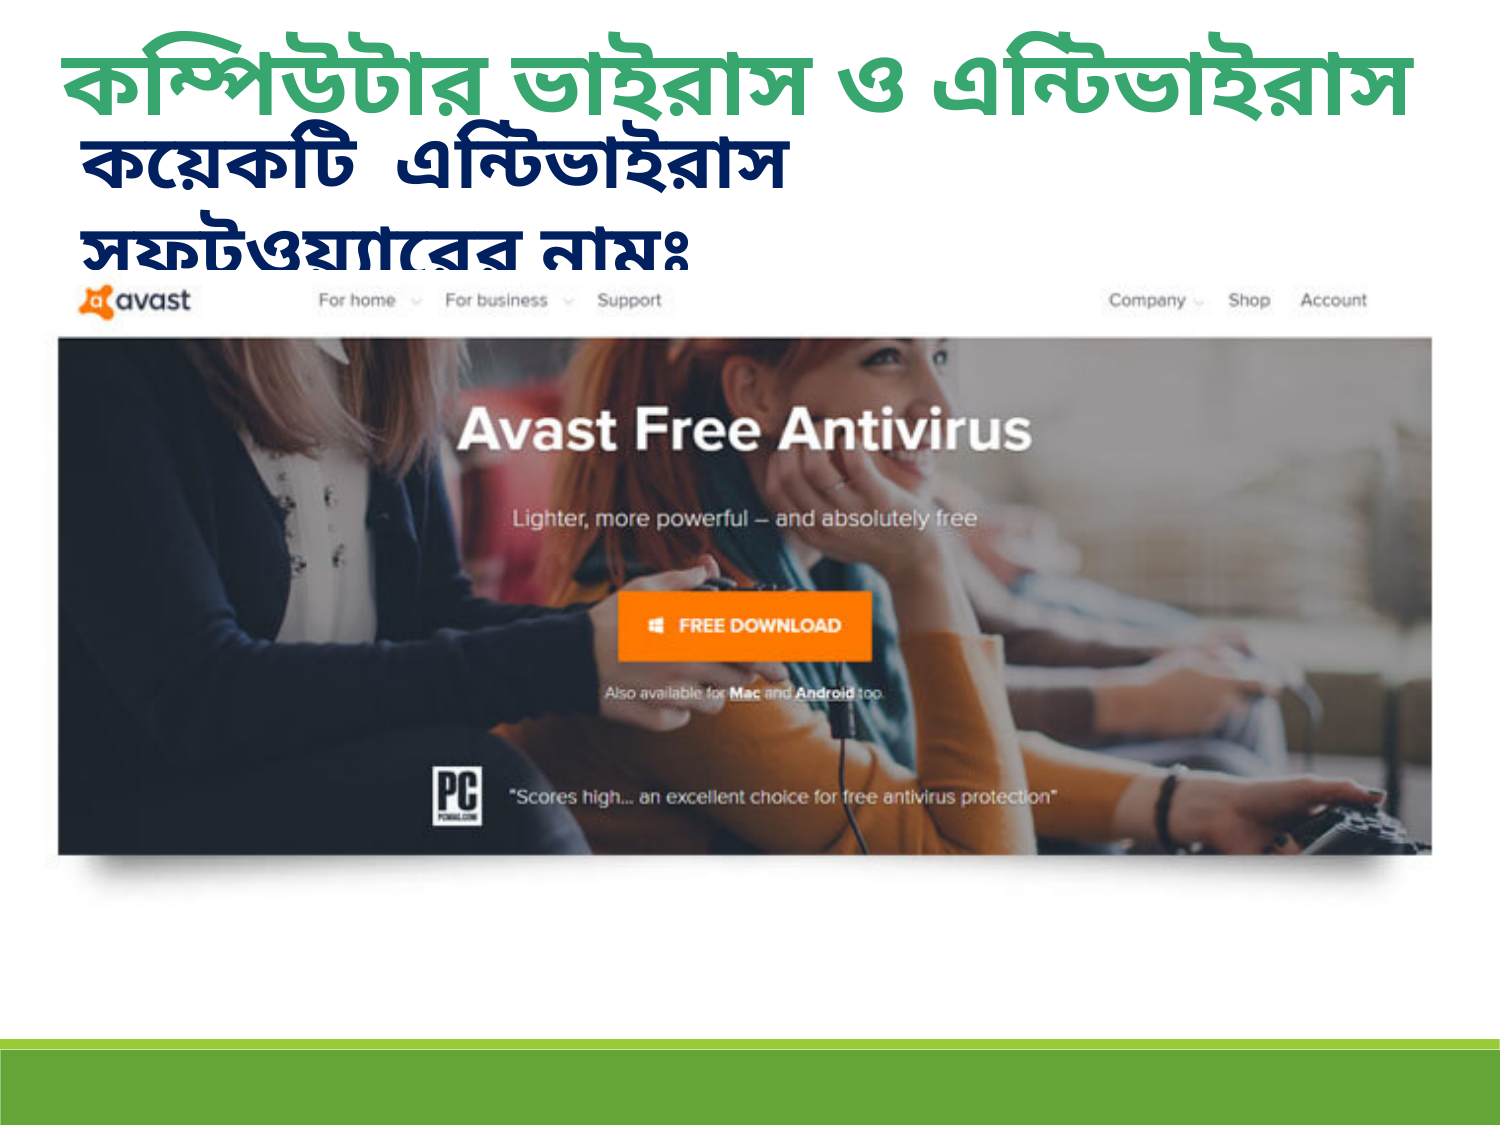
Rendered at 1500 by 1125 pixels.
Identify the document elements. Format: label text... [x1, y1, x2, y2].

picture [28, 270, 1459, 908]
text_box কয়েকটি এন্টিভাইরাস সফটওয়্যারের নামঃ [66, 105, 1200, 267]
text_box কম্পিউটার ভাইরাস ও এন্টিভাইরাস [47, 16, 1429, 142]
